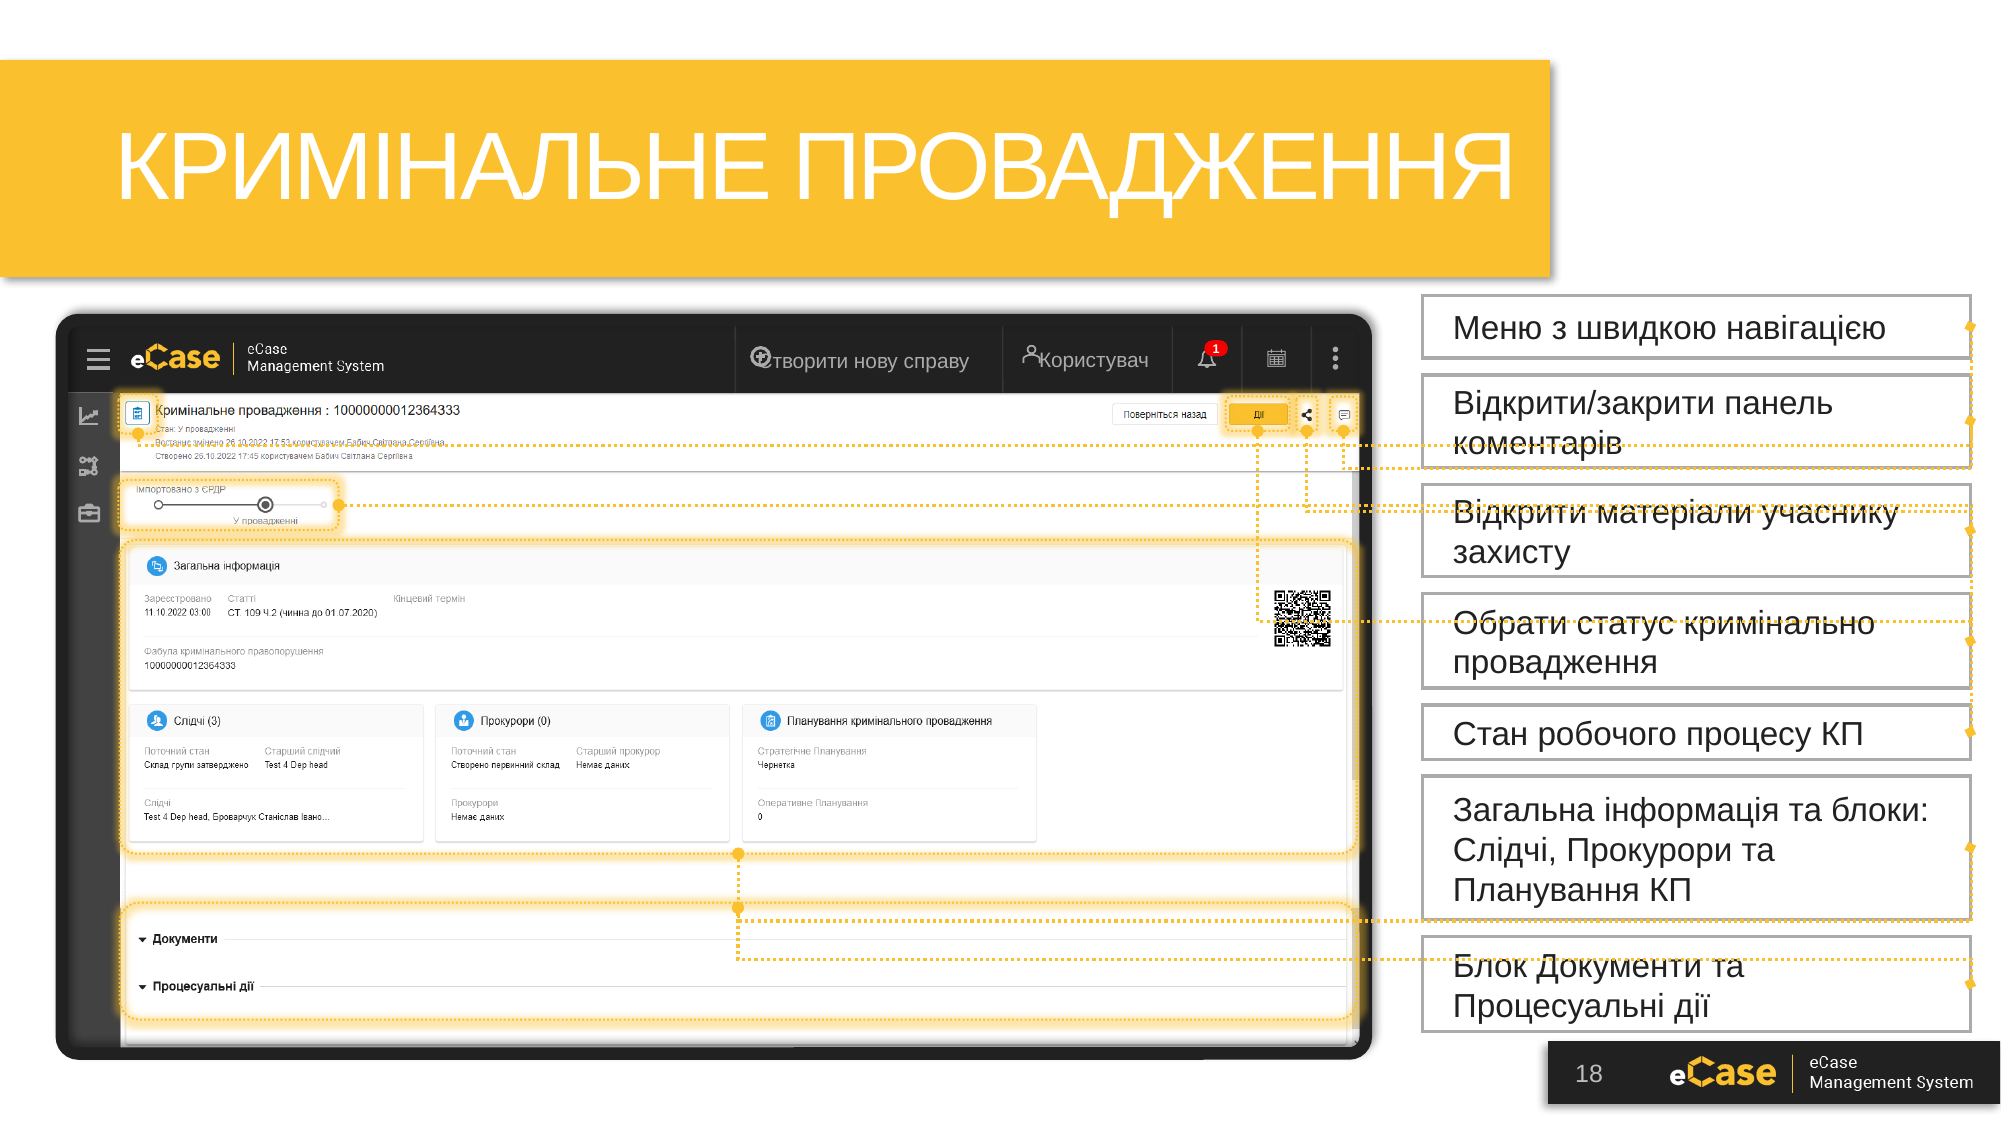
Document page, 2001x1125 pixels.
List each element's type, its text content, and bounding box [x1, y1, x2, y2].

title КРИМІНАЛЬНЕ ПРОВАДЖЕННЯ [99, 59, 1550, 278]
picture [1670, 1050, 1973, 1096]
slide_number 18 [1550, 1055, 1629, 1103]
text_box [61, 294, 1971, 1055]
